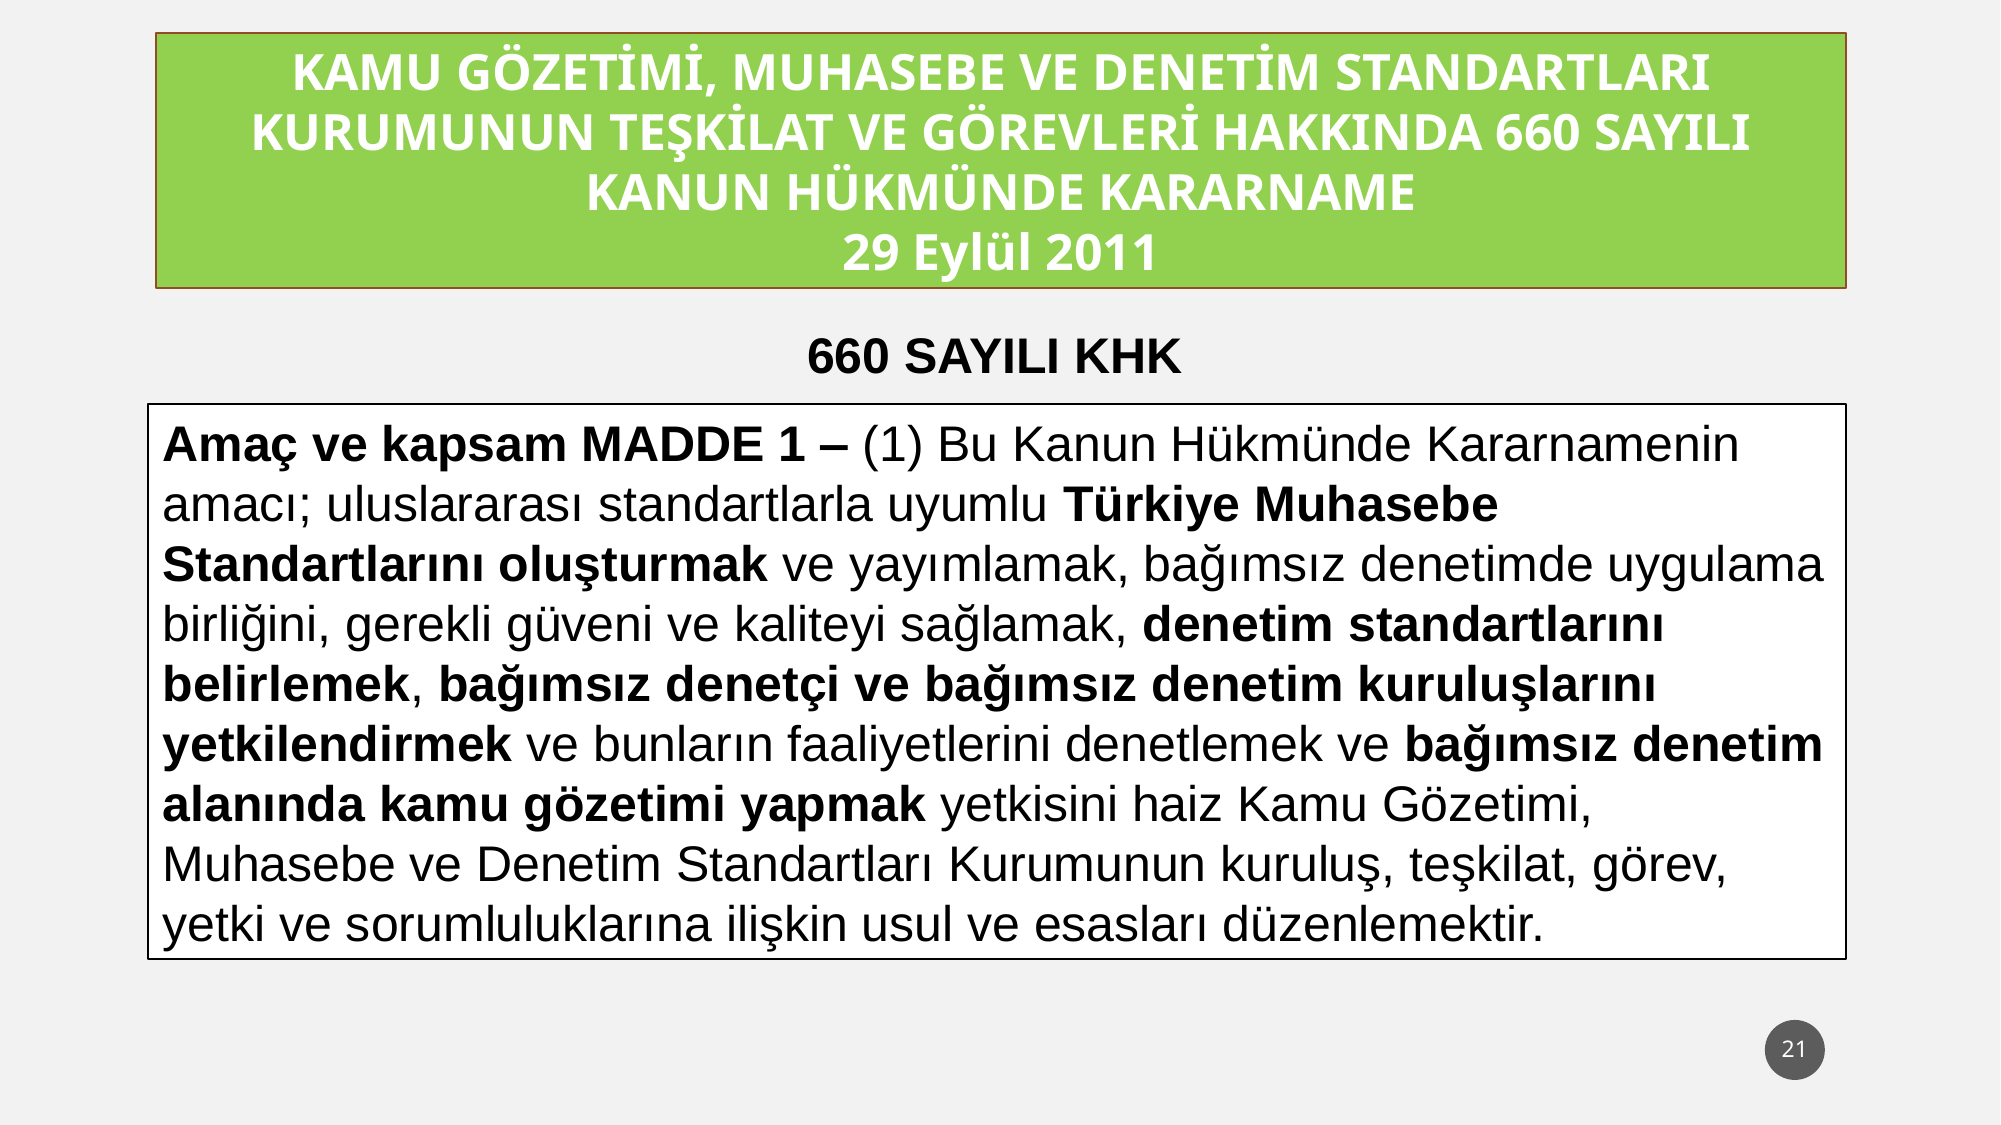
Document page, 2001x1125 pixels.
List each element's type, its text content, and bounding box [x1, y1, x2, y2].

text_box 660 SAYILI KHK [706, 316, 1298, 392]
text_box KAMU GÖZETİMİ, MUHASEBE VE DENETİM STANDARTLARI KURUMUNUN TEŞKİLAT VE GÖREVLERİ HAKKINDA 660 SAYILI KANUN HÜKMÜNDE KARARNAME 29 Eylül 2011 [155, 32, 1847, 289]
text_box Amaç ve kapsam MADDE 1 ‒ (1) Bu Kanun Hükmünde Kararnamenin amacı; uluslararası standartlarla uyumlu Türkiye Muhasebe Standartlarını oluşturmak ve yayımlamak, bağımsız denetimde uygulama birliğini, gerekli güveni ve kaliteyi sağlamak, denetim standartlarını belirlemek, bağımsız denetçi ve bağımsız denetim kuruluşlarını yetkilendirmek ve bunların faaliyetlerini denetlemek ve bağımsız denetim alanında kamu gözetimi yapmak yetkisini haiz Kamu Gözetimi, Muhasebe ve Denetim Standartları Kurumunun kuruluş, teşkilat, görev, yetki ve sorumluluklarına ilişkin usul ve esasları düzenlemektir. [147, 403, 1847, 960]
slide_number 21 [1764, 1019, 1825, 1080]
